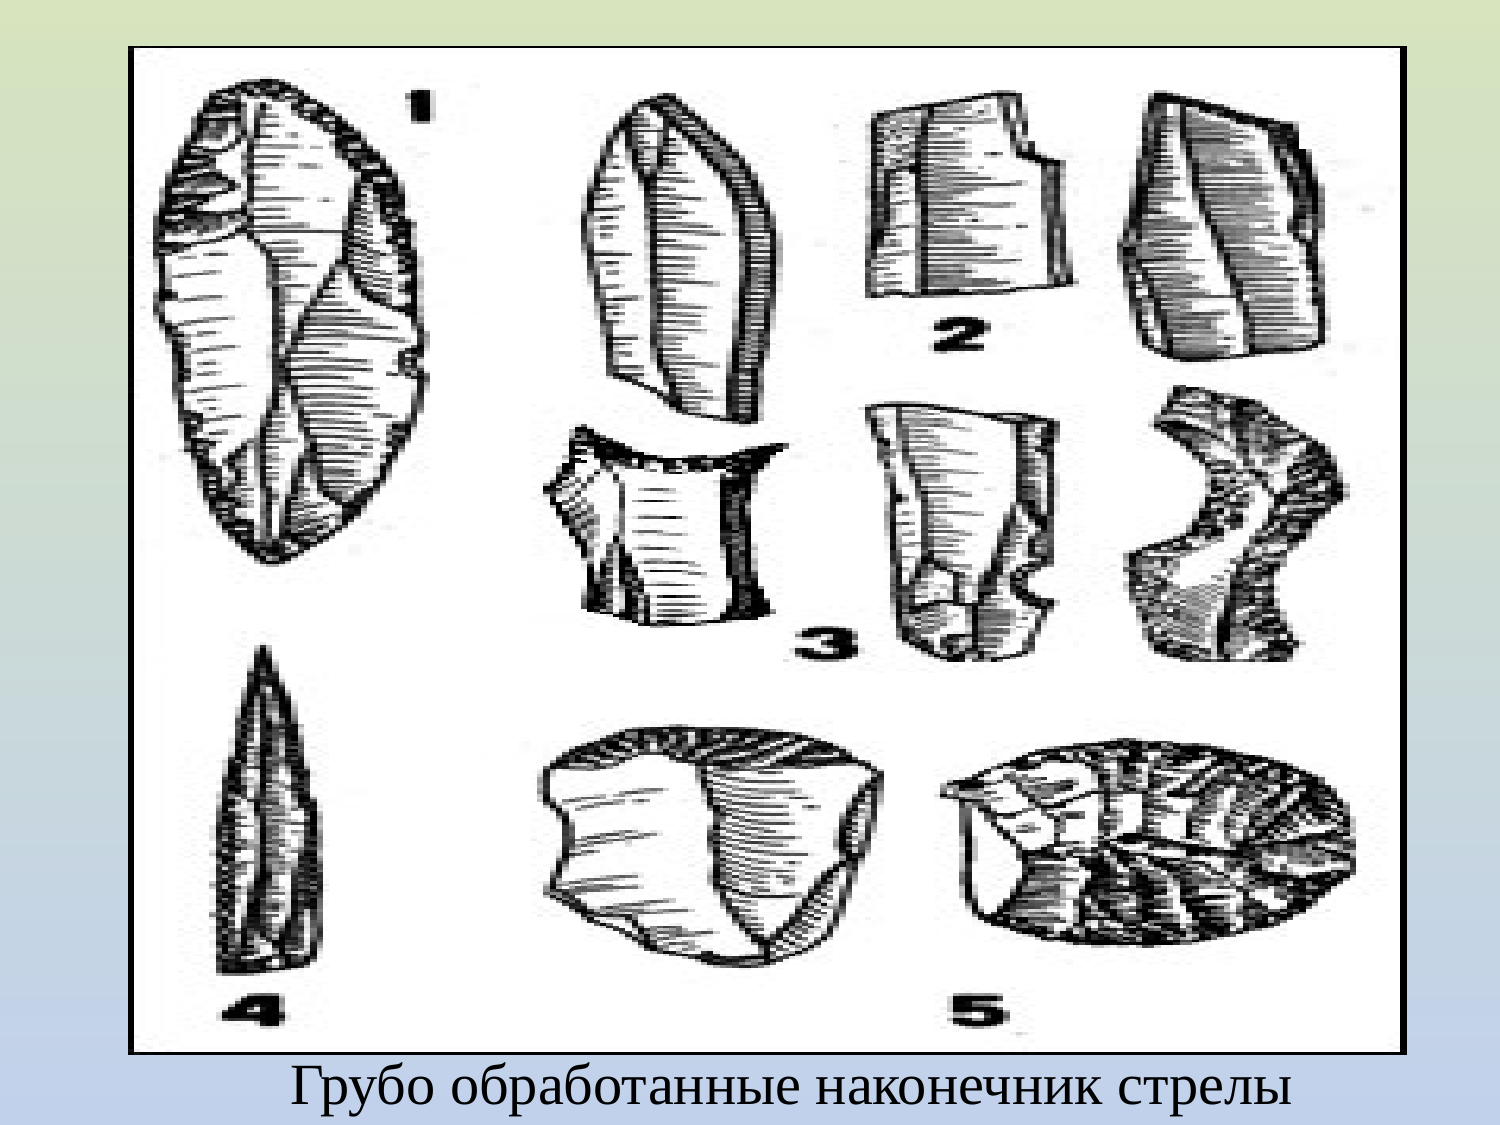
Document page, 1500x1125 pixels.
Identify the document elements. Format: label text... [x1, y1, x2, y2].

text_box Грубо обработанные наконечник стрелы [275, 1064, 1308, 1124]
picture [128, 46, 1407, 1055]
